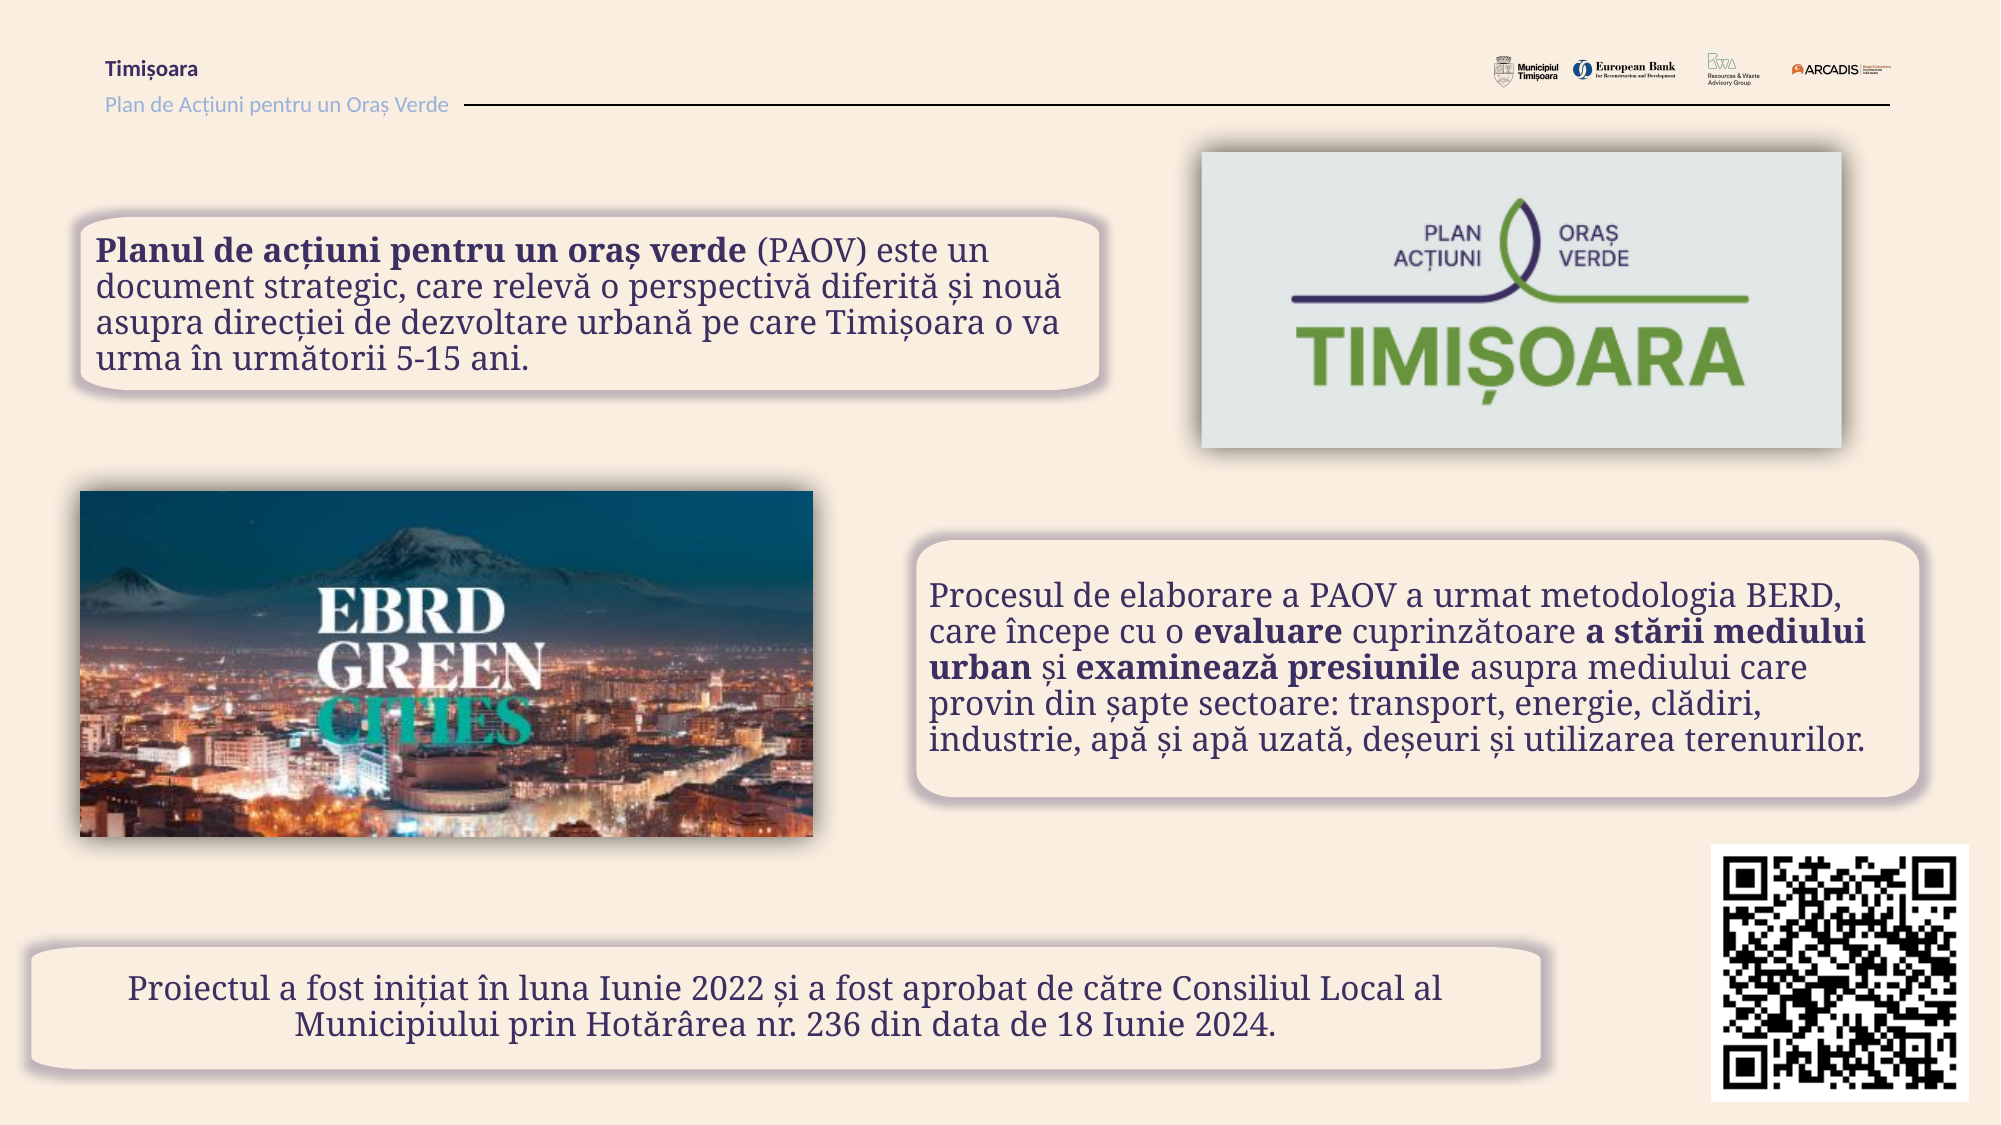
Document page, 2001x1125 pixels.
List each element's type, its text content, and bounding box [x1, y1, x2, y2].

picture [80, 526, 813, 837]
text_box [1492, 53, 1891, 88]
text_box Timișoara Plan de Acțiuni pentru un Oraș Verde [105, 46, 672, 153]
picture [1201, 152, 1842, 448]
picture [1711, 844, 1969, 1102]
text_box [31, 216, 1920, 1070]
